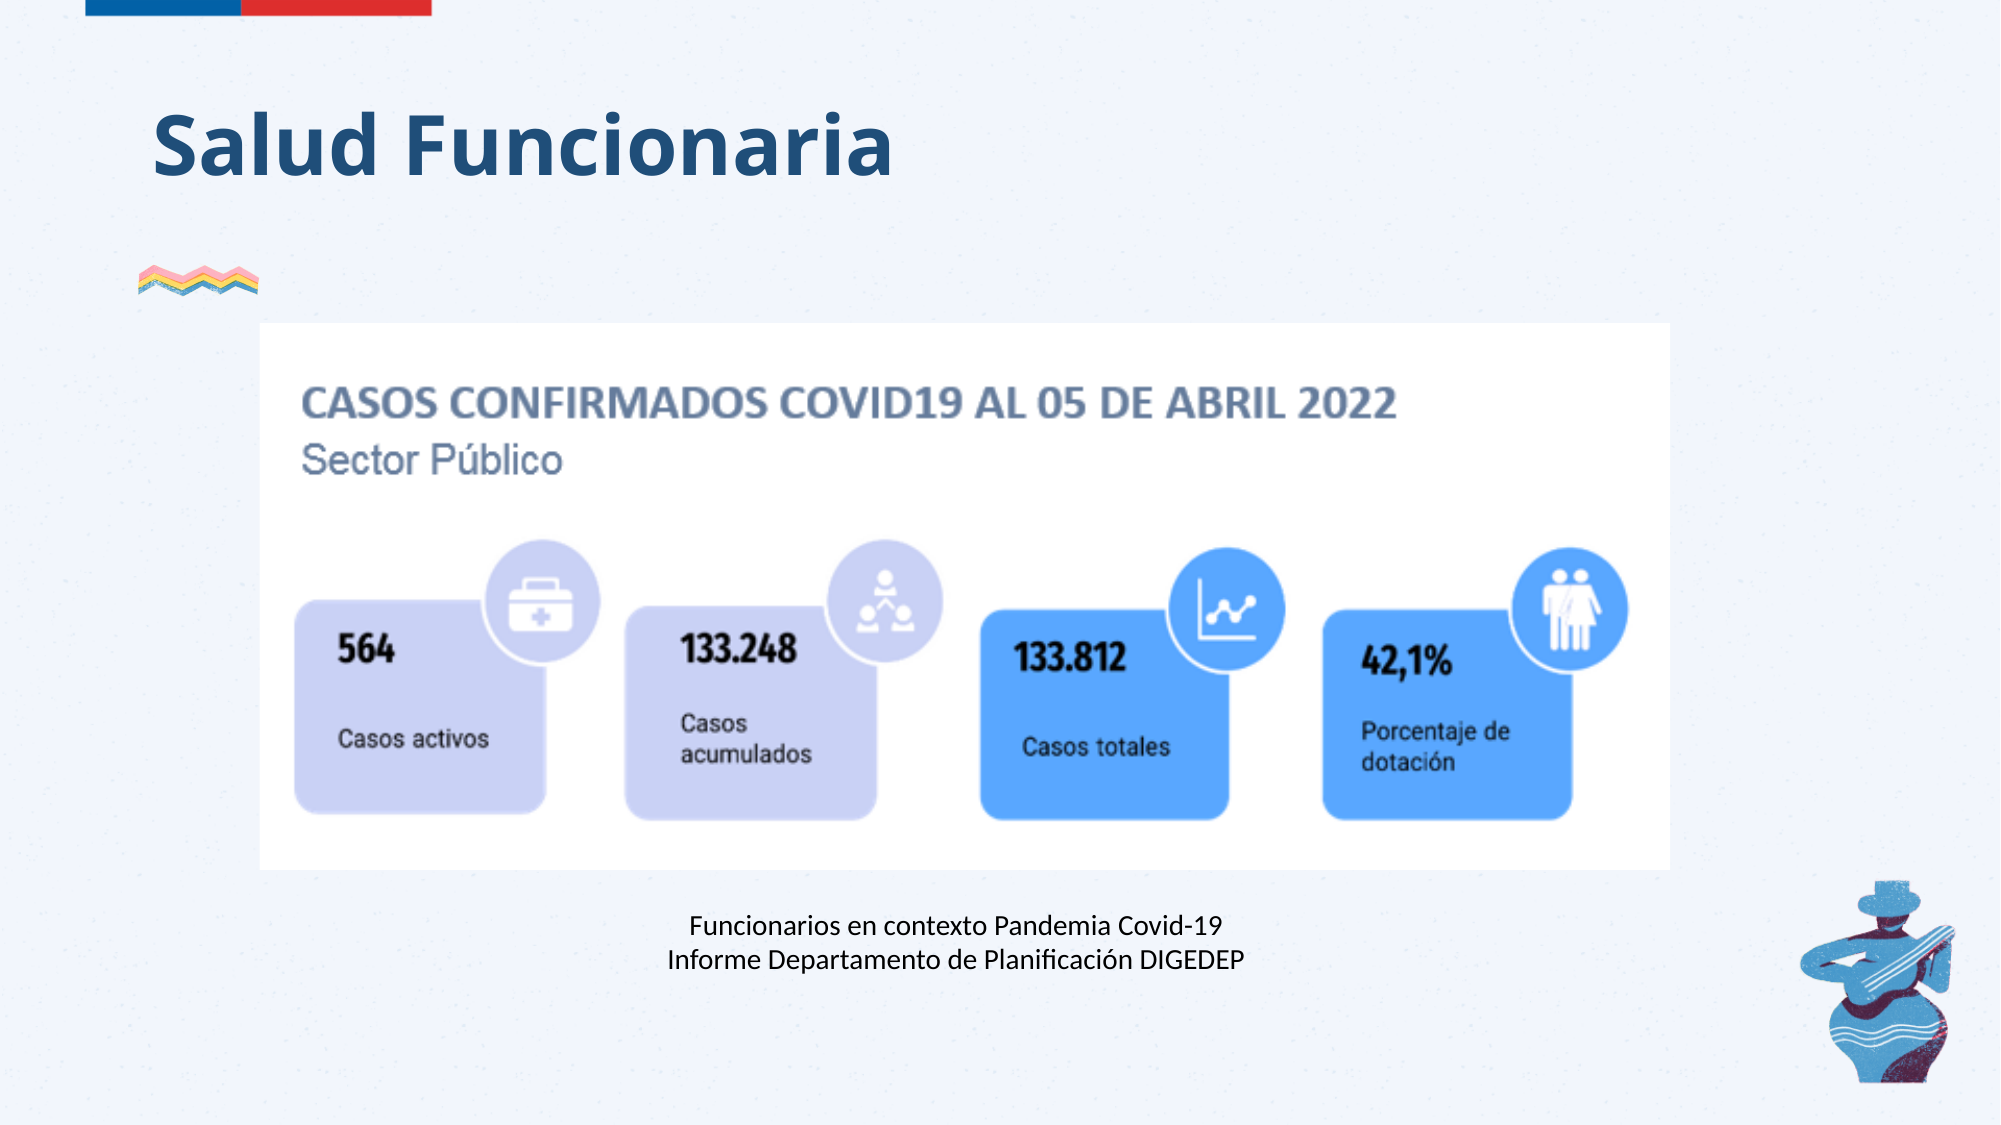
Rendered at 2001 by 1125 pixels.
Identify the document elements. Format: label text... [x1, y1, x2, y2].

title Salud Funcionaria [137, 85, 1863, 213]
picture [0, 0, 2001, 1125]
text_box Funcionarios en contexto Pandemia Covid-19 Informe Departamento de Planificación DIGEDEP [652, 898, 1260, 984]
